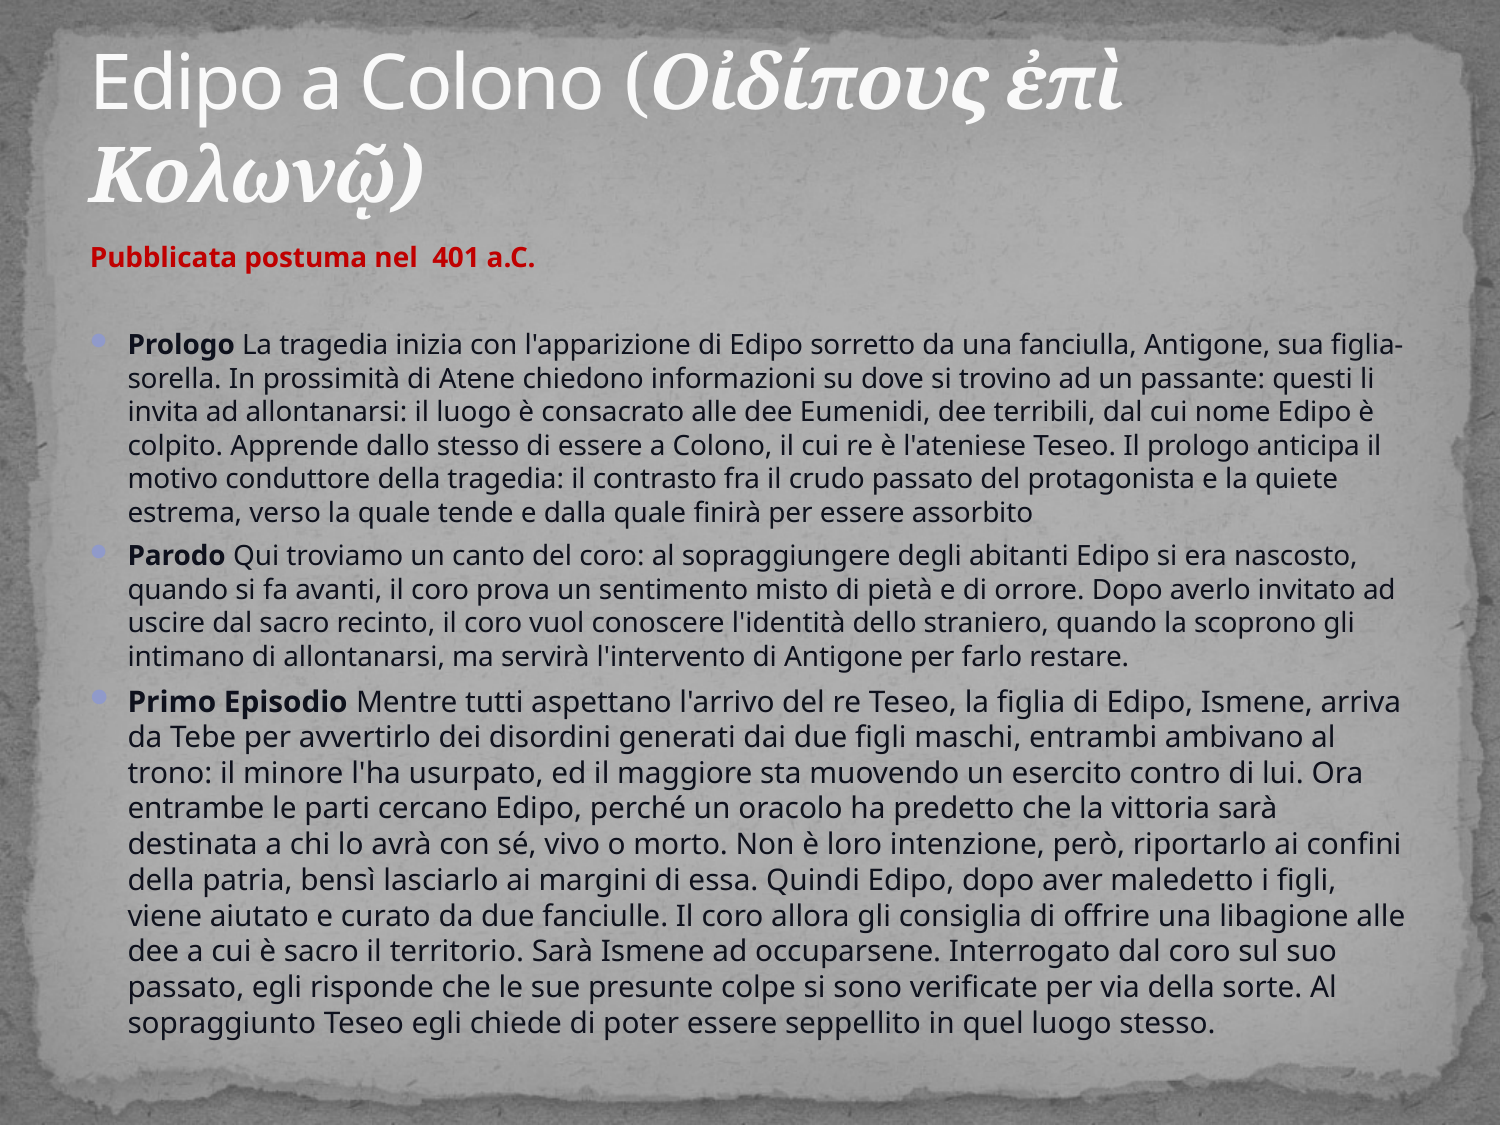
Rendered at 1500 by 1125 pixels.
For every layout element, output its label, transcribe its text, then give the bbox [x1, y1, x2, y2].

title Edipo a Colono (Oἰδίπoυς ἐπὶ Κολωνῷ) [74, 24, 1425, 225]
list Pubblicata postuma nel 401 a.C. Prologo La tragedia inizia con l'apparizione di Edipo sorretto da una fanciulla, Antigone, sua figlia-sorella. In prossimità di Atene chiedono informazioni su dove si trovino ad un passante: questi li invita ad allontanarsi: il luogo è consacrato alle dee Eumenidi, dee terribili, dal cui nome Edipo è colpito. Apprende dallo stesso di essere a Colono, il cui re è l'ateniese Teseo. Il prologo anticipa il motivo conduttore della tragedia: il contrasto fra il crudo passato del protagonista e la quiete estrema, verso la quale tende e dalla quale finirà per essere assorbito Parodo Qui troviamo un canto del coro: al sopraggiungere degli abitanti Edipo si era nascosto, quando si fa avanti, il coro prova un sentimento misto di pietà e di orrore. Dopo averlo invitato ad uscire dal sacro recinto, il coro vuol conoscere l'identità dello straniero, quando la scoprono gli intimano di allontanarsi, ma servirà l'intervento di Antigone per farlo restare. Primo Episodio Mentre tutti aspettano l'arrivo del re Teseo, la figlia di Edipo, Ismene, arriva da Tebe per avvertirlo dei disordini generati dai due figli maschi, entrambi ambivano al trono: il minore l'ha usurpato, ed il maggiore sta muovendo un esercito contro di lui. Ora entrambe le parti cercano Edipo, perché un oracolo ha predetto che la vittoria sarà destinata a chi lo avrà con sé, vivo o morto. Non è loro intenzione, però, riportarlo ai confini della patria, bensì lasciarlo ai margini di essa. Quindi Edipo, dopo aver maledetto i figli, viene aiutato e curato da due fanciulle. Il coro allora gli consiglia di offrire una libagione alle dee a cui è sacro il territorio. Sarà Ismene ad occuparsene. Interrogato dal coro sul suo passato, egli risponde che le sue presunte colpe si sono verificate per via della sorte. Al sopraggiunto Teseo egli chiede di poter essere seppellito in quel luogo stesso. [75, 231, 1425, 1125]
